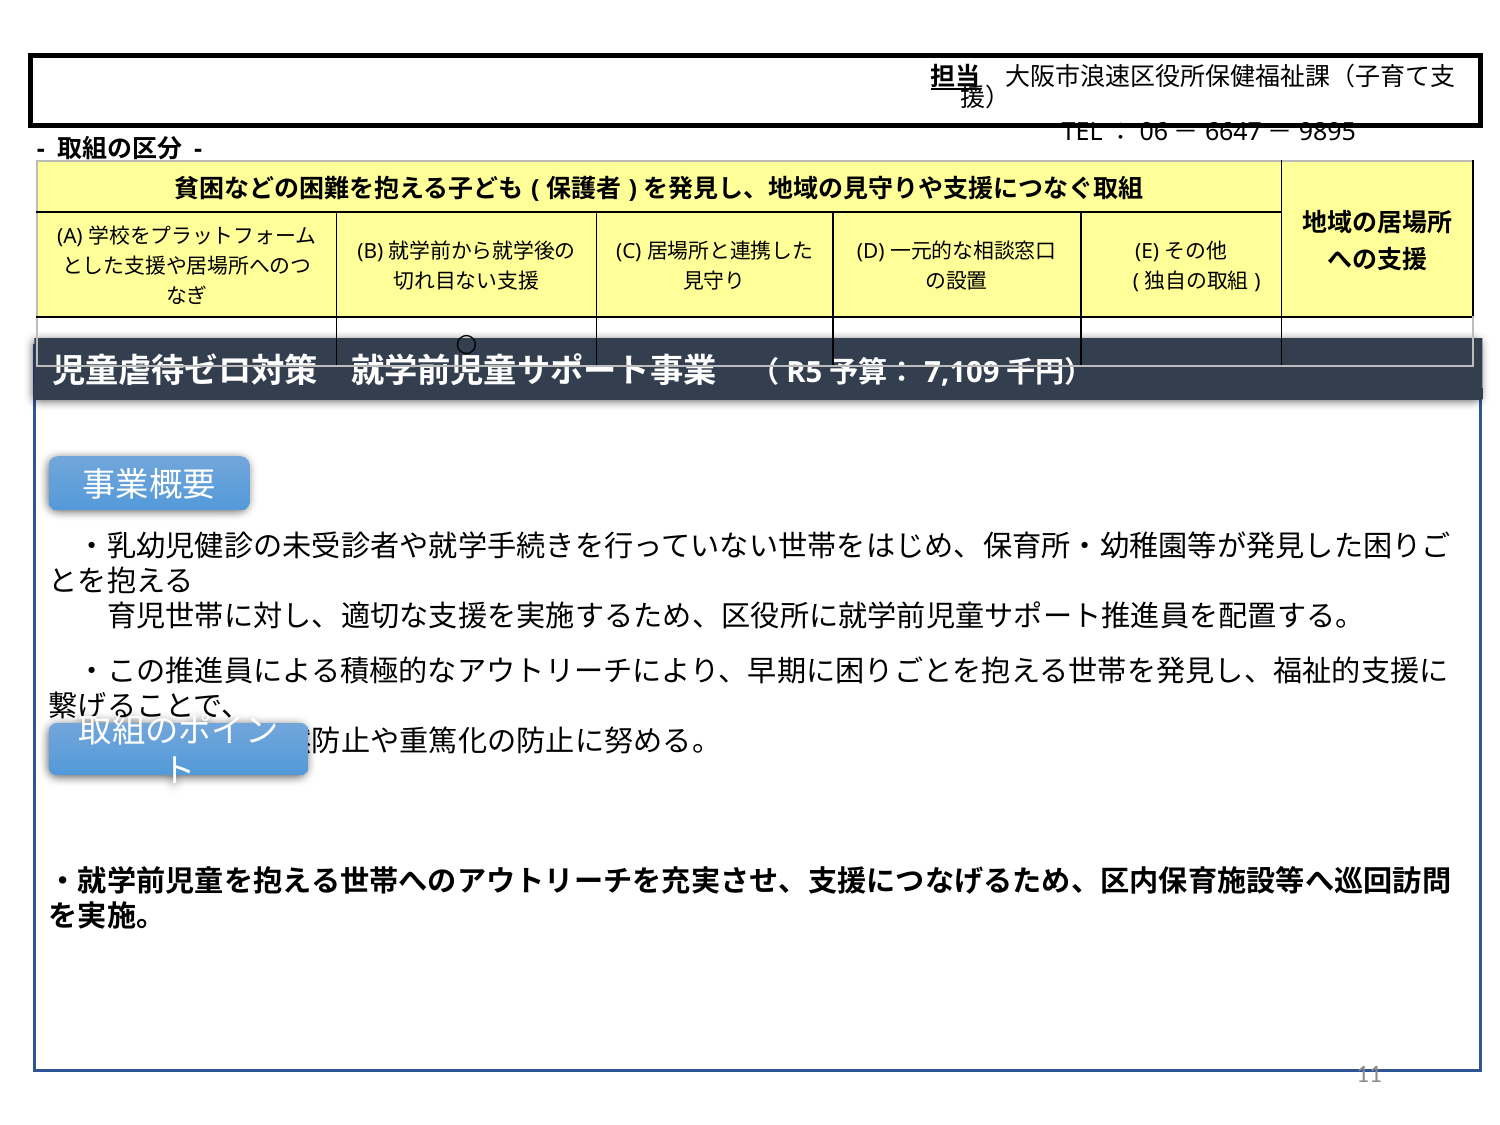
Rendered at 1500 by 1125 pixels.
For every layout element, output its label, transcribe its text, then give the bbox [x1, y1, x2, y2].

table_cell (B)就学前から就学後の 切れ目ない支援 [337, 213, 596, 316]
table_cell [1282, 318, 1472, 365]
table_cell [38, 318, 336, 365]
table_cell [597, 318, 832, 365]
table_header 貧困などの困難を抱える子ども(保護者)を発見し、地域の見守りや支援につなぐ取組 [38, 162, 1281, 211]
table_cell (A)学校をプラットフォームとした支援や居場所へのつなぎ [38, 213, 336, 316]
table_header 地域の居場所 への支援 [1282, 162, 1472, 316]
text_box 児童虐待ゼロ対策 就学前児童サポート事業 （R5予算：7,109千円） [34, 338, 1483, 400]
slide_number 11 [1059, 1042, 1397, 1103]
text_box 大阪市 [30, 55, 1481, 126]
text_box 事業概要 [48, 456, 250, 511]
text_box - 取組の区分 - [22, 125, 266, 171]
table_cell [834, 318, 1080, 365]
table_cell [1082, 318, 1281, 365]
text_box 取組のポイント [48, 722, 309, 776]
text_box 担当 大阪市浪速区役所保健福祉課（子育て支援） TEL：06－6647－9895 [912, 52, 1492, 123]
text_box ・乳幼児健診の未受診者や就学手続きを行っていない世帯をはじめ、保育所・幼稚園等が発見した困りごとを抱える 育児世帯に対し、適切な支援を実施するため、区役所に就学前児童サポート推進員を配置する。 ・この推進員による積極的なアウトリーチにより、早期に困りごとを抱える世帯を発見し、福祉的支援に繋げることで、 児童虐待の未然防止や重篤化の防止に努める。 ・就学前児童を抱える世帯へのアウトリーチを充実させ、支援につなげるため、区内保育施設等へ巡回訪問を実施。 [34, 409, 1481, 1071]
table_cell (C)居場所と連携した 見守り [597, 213, 832, 316]
table_cell (E)その他 (独自の取組) [1082, 213, 1281, 316]
table_cell (D)一元的な相談窓口 の設置 [834, 213, 1080, 316]
table_cell ○ [337, 318, 596, 365]
